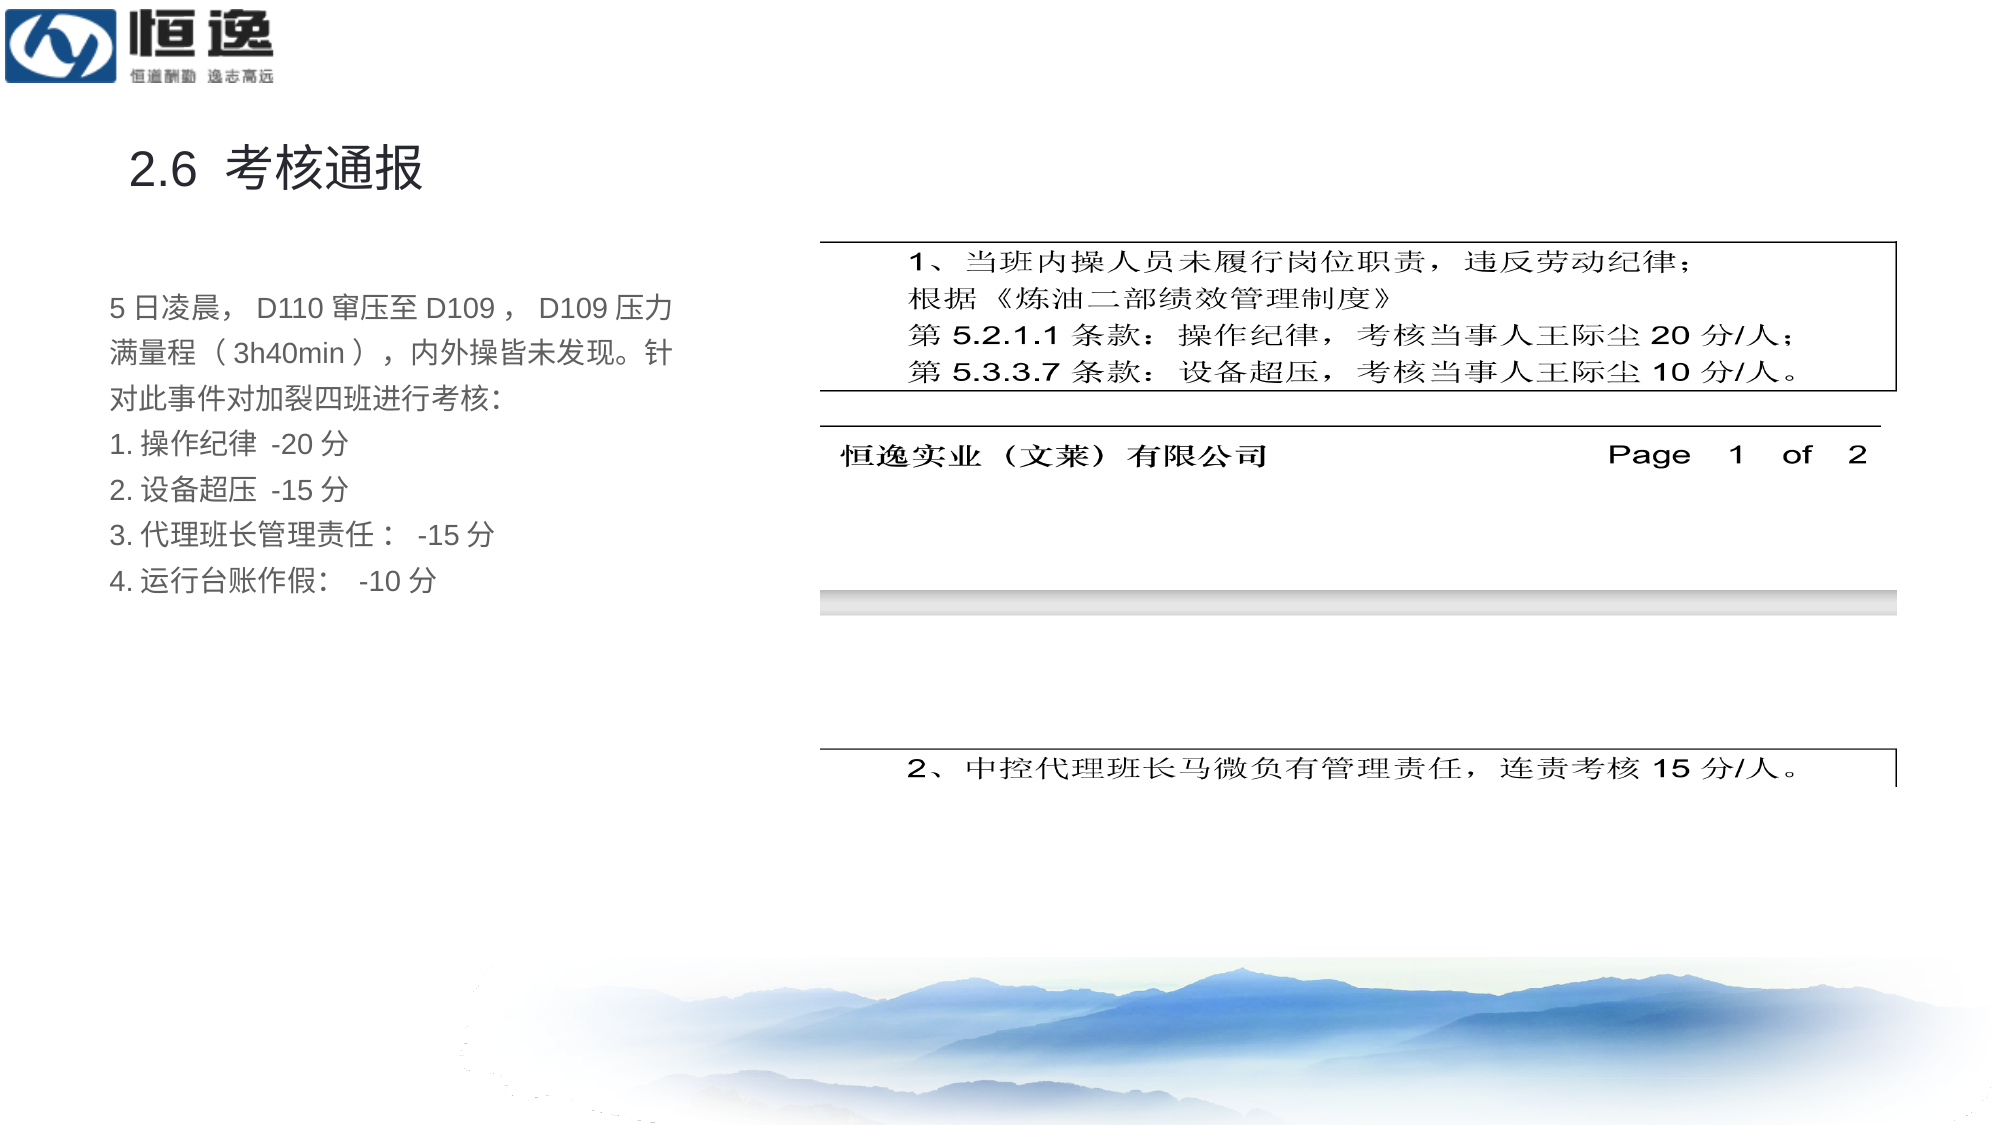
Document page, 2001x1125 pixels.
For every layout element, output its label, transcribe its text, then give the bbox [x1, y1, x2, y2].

picture [5, 9, 277, 83]
text_box 2.6 考核通报 [113, 111, 1887, 204]
picture [820, 241, 1897, 787]
picture [459, 957, 1991, 1125]
text_box 5日凌晨，D110窜压至D109，D109压力满量程（3h40min），内外操皆未发现。针对此事件对加裂四班进行考核： 1.操作纪律 -20分 2.设备超压 -15分 3.代理班长管理责任 ：-15分 4.运行台账作假： -10分 [94, 271, 716, 605]
